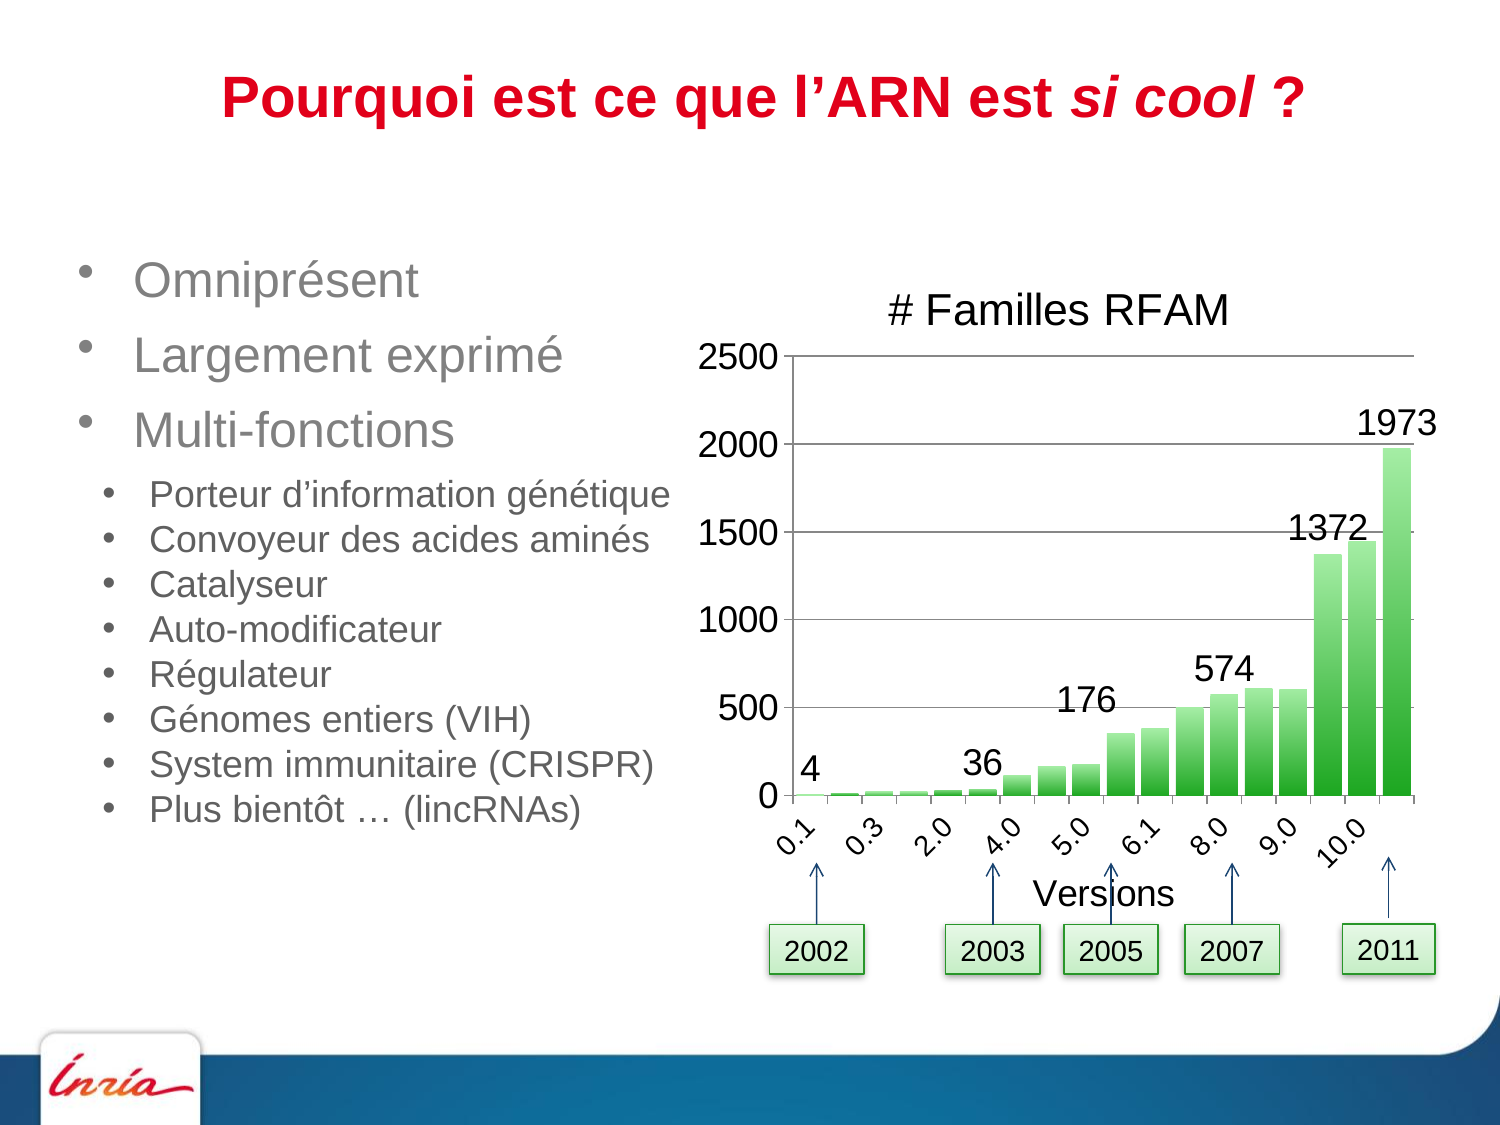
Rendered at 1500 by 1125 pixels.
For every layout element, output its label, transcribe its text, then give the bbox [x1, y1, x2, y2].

picture [0, 947, 1500, 1125]
chart [687, 249, 1438, 926]
text_box 2011 [1342, 933, 1436, 975]
text_box Porteur d’information génétique Convoyeur des acides aminés Catalyseur Auto-modificateur Régulateur Génomes entiers (VIH) System immunitaire (CRISPR) Plus bientôt … (lincRNAs) [87, 462, 682, 838]
text_box 2007 [1184, 934, 1280, 975]
list Omniprésent Largement exprimé Multi-fonctions [62, 224, 750, 1025]
text_box 2003 [945, 934, 1041, 975]
text_box 2002 [769, 934, 865, 975]
title Pourquoi est ce que l’ARN est si cool ? [221, 0, 1459, 188]
text_box 2005 [1063, 934, 1159, 975]
